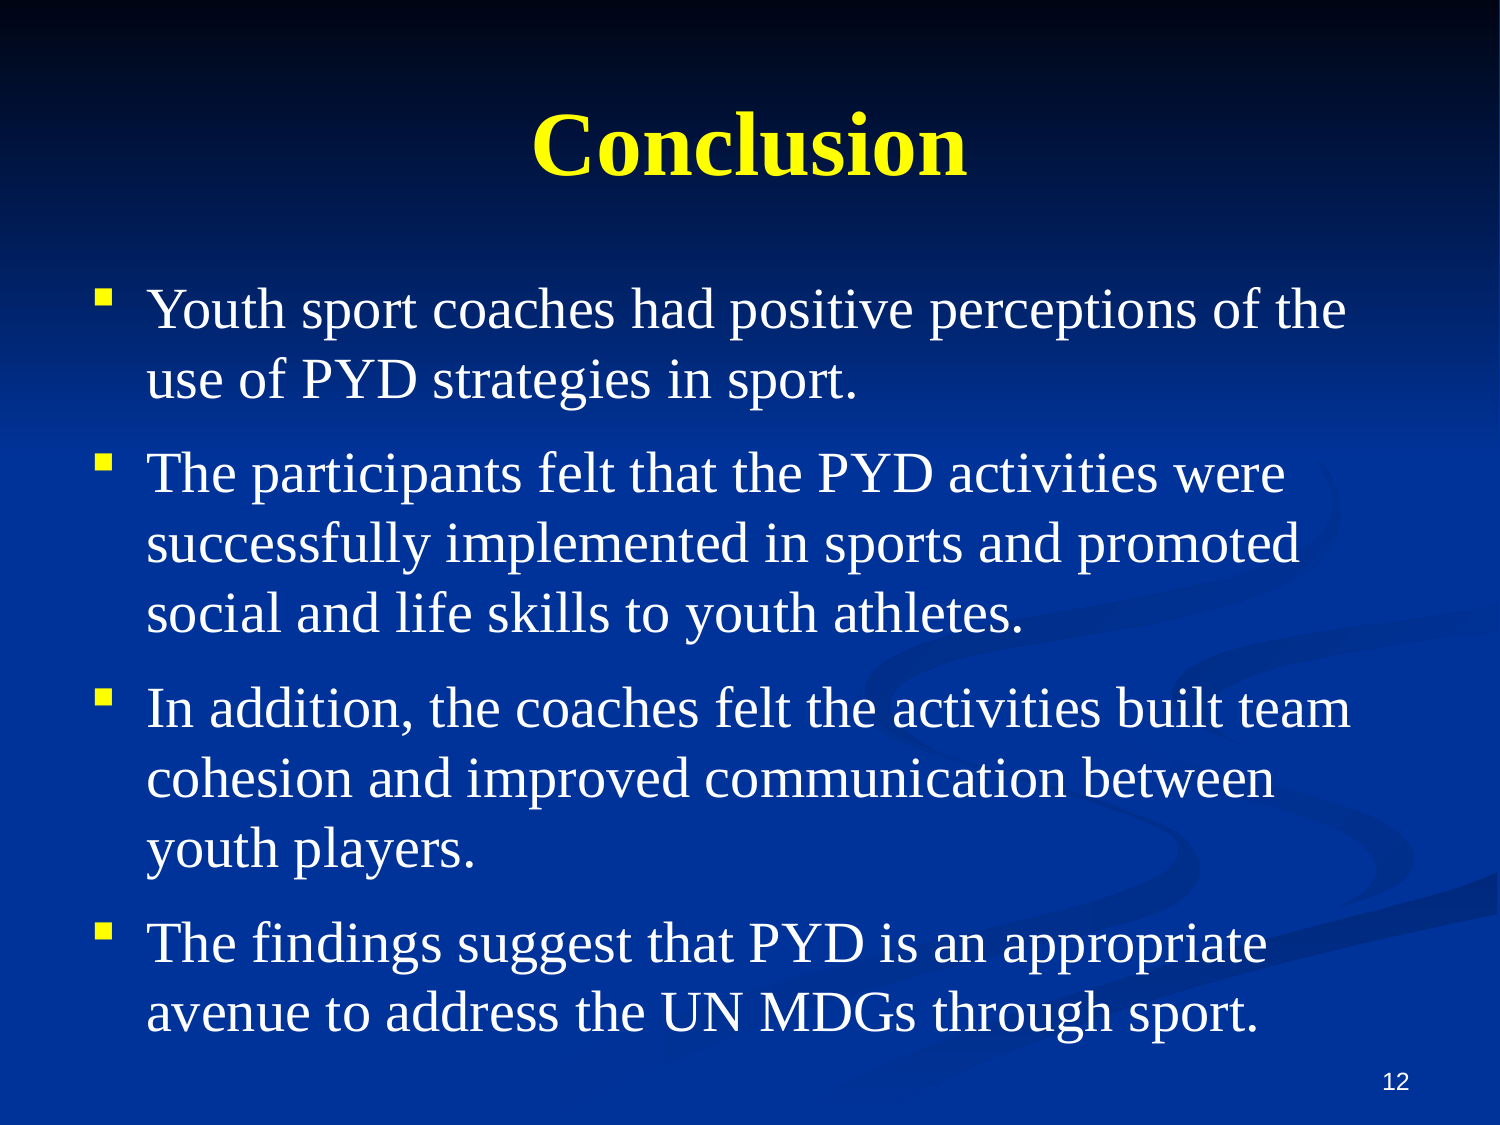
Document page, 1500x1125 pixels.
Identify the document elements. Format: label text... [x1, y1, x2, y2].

title Conclusion [74, 44, 1426, 233]
list Youth sport coaches had positive perceptions of the use of PYD strategies in sport. The participants felt that the PYD activities were successfully implemented in sports and promoted social and life skills to youth athletes. In addition, the coaches felt the activities built team cohesion and improved communication between youth players. The findings suggest that PYD is an appropriate avenue to address the UN MDGs through sport. [74, 262, 1426, 1125]
slide_number 12 [1074, 1024, 1426, 1104]
